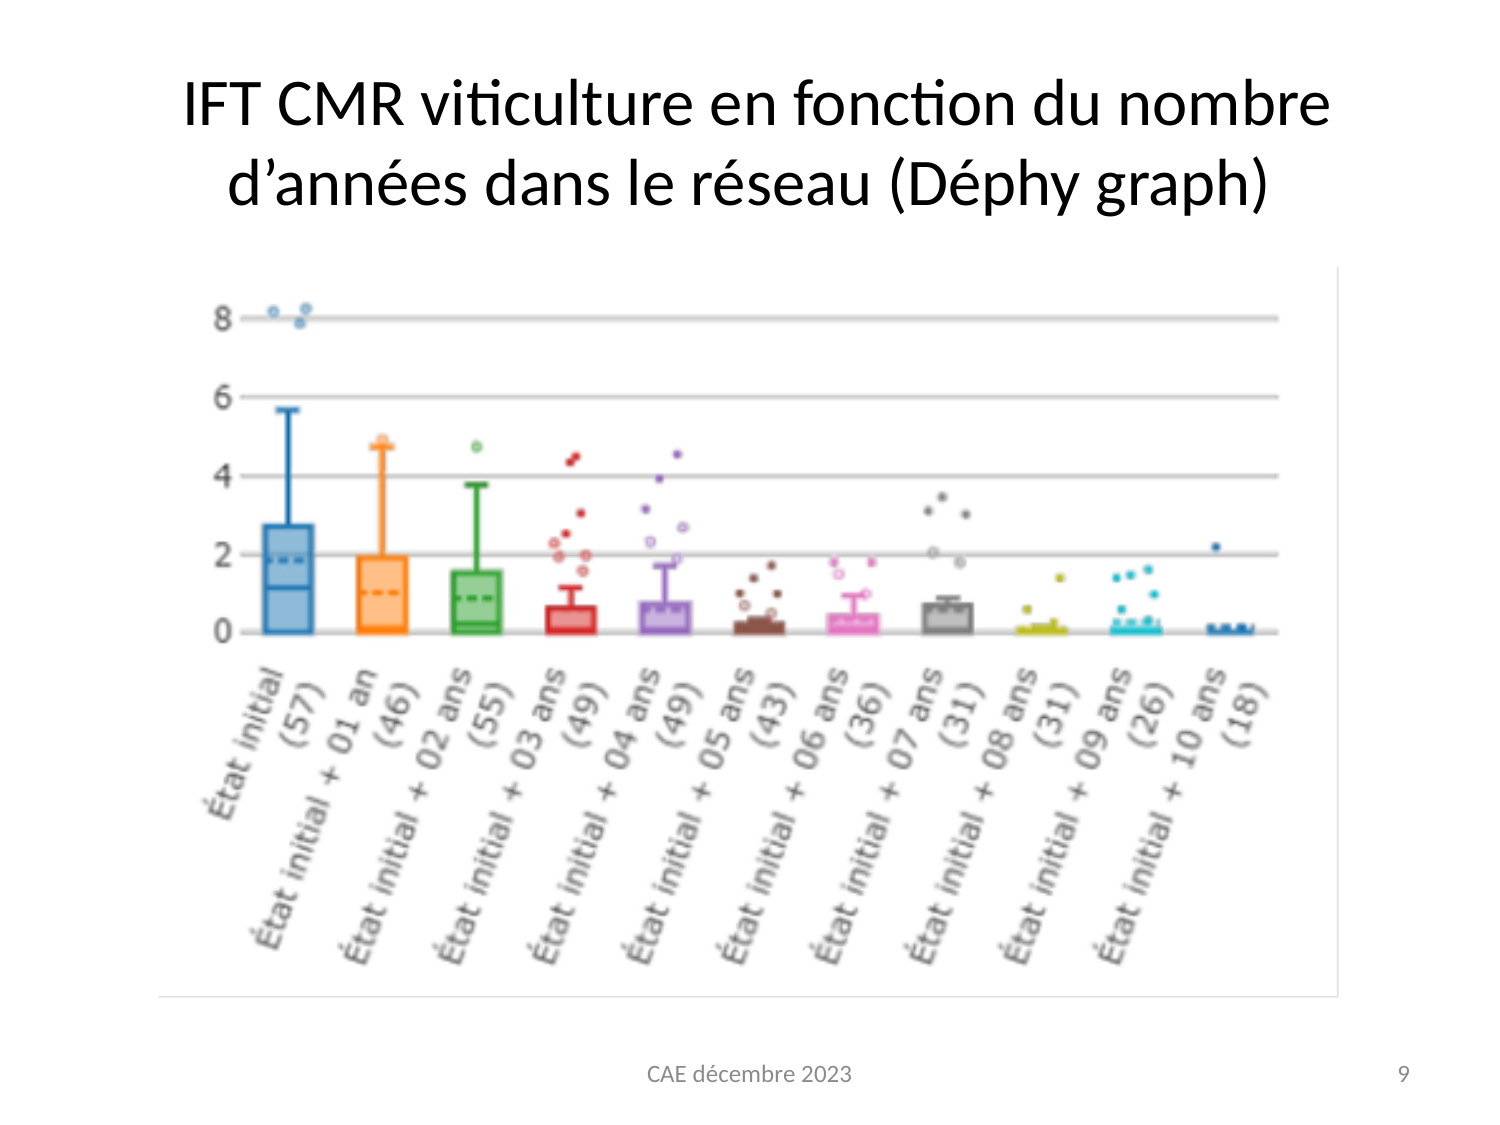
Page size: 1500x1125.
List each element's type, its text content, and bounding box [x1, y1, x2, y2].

slide_number 9 [1074, 1042, 1425, 1103]
title IFT CMR viticulture en fonction du nombre d’années dans le réseau (Déphy graph) [75, 45, 1425, 233]
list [159, 267, 1341, 1000]
footer CAE décembre 2023 [512, 1042, 988, 1103]
